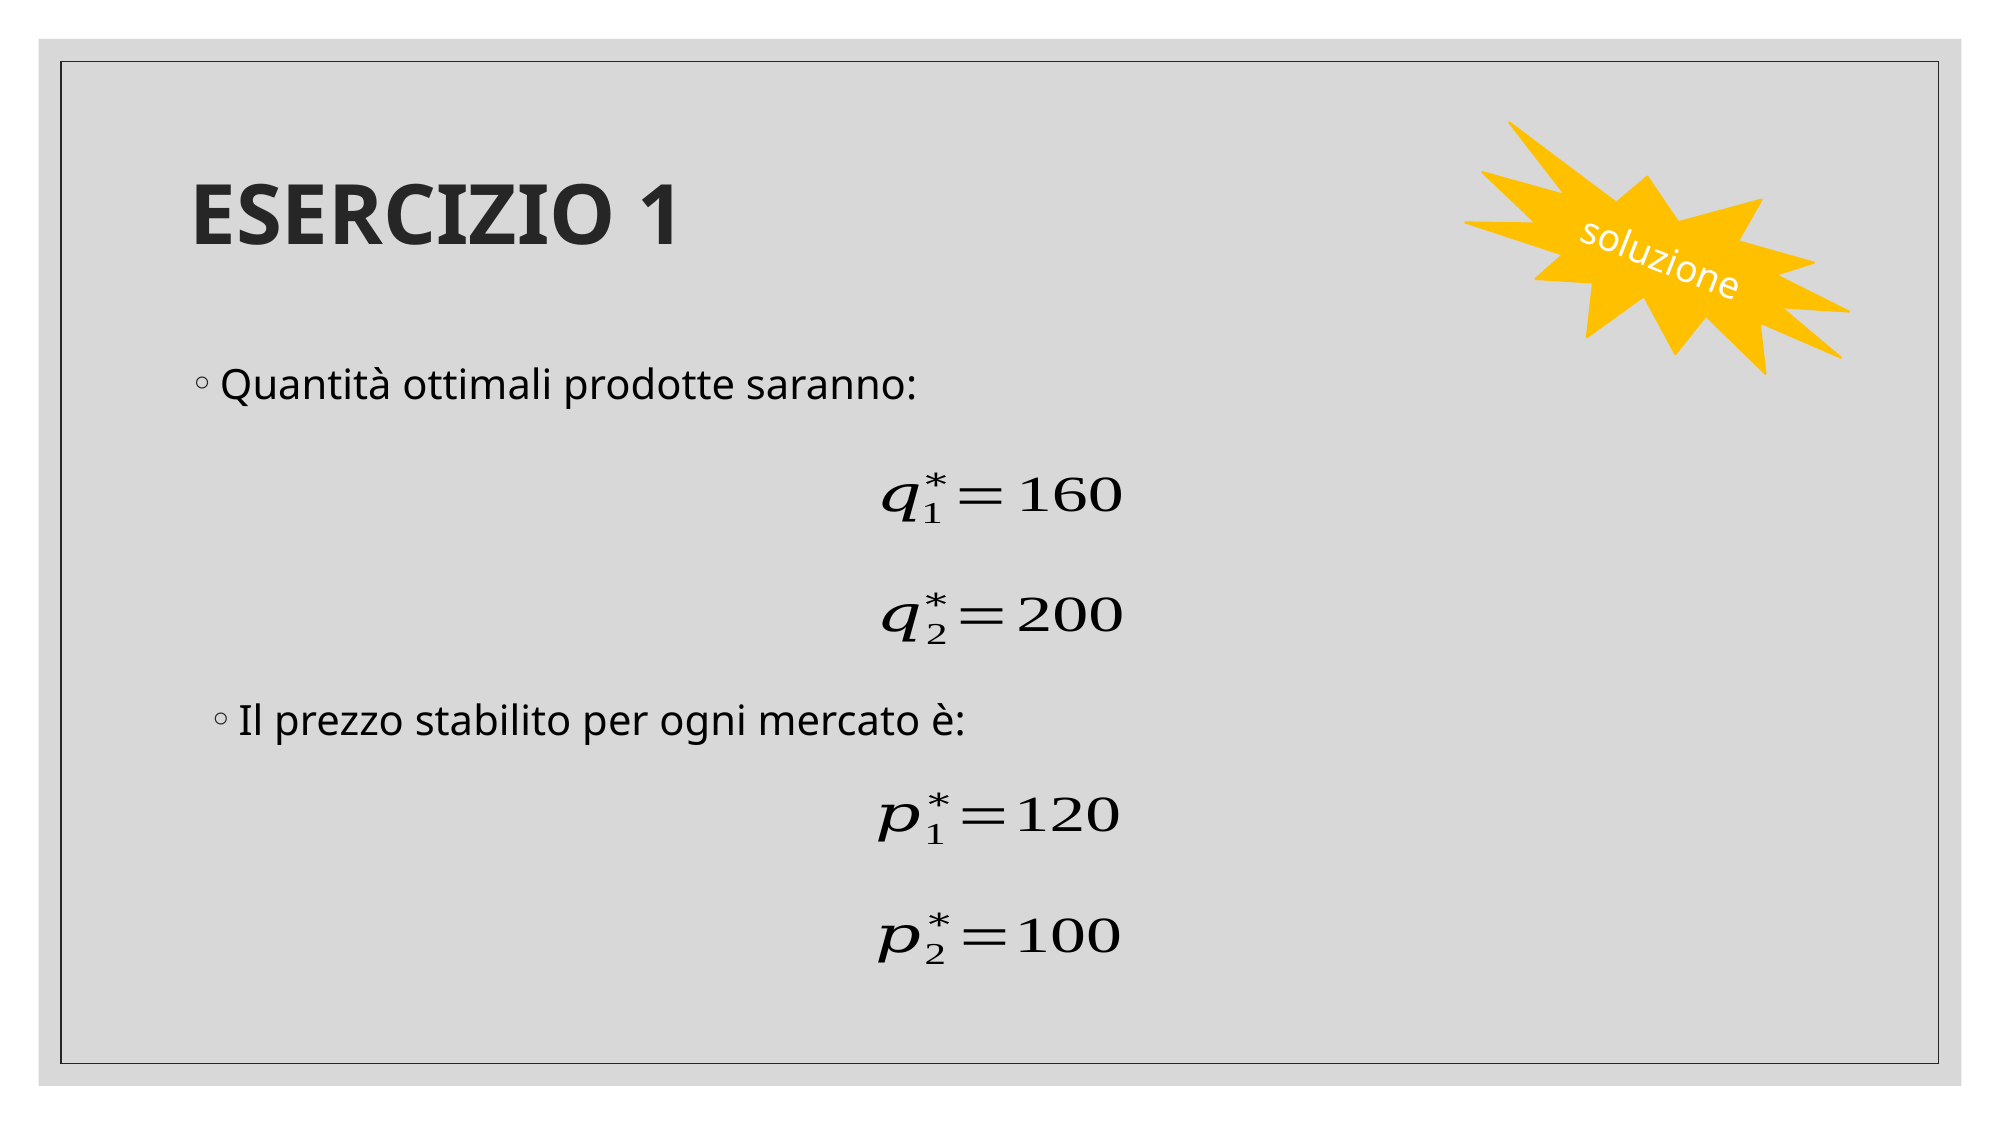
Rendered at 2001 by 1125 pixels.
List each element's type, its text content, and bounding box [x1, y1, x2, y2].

text_box Il prezzo stabilito per ogni mercato è: [193, 680, 1844, 767]
text_box soluzione [1464, 121, 1850, 375]
list Quantità ottimali prodotte saranno: [174, 345, 1825, 431]
title ESERCIZIO 1 [174, 105, 1825, 331]
